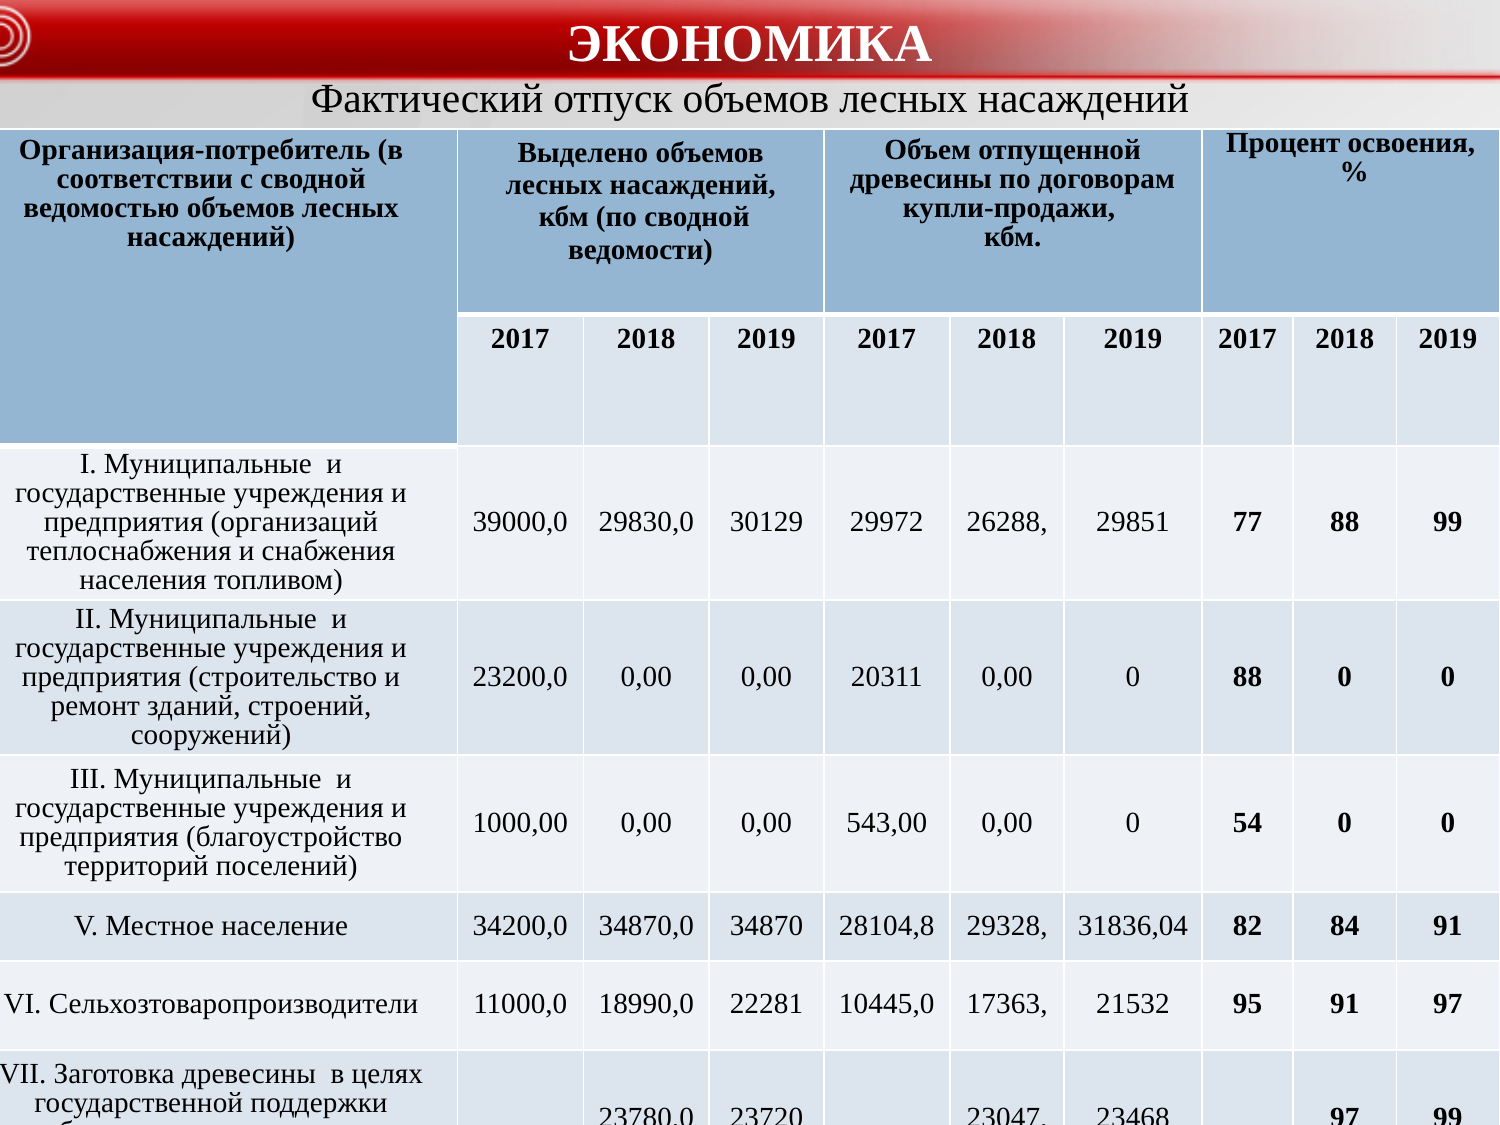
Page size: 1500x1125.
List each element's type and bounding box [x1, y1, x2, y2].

list [0, 0, 1500, 1125]
